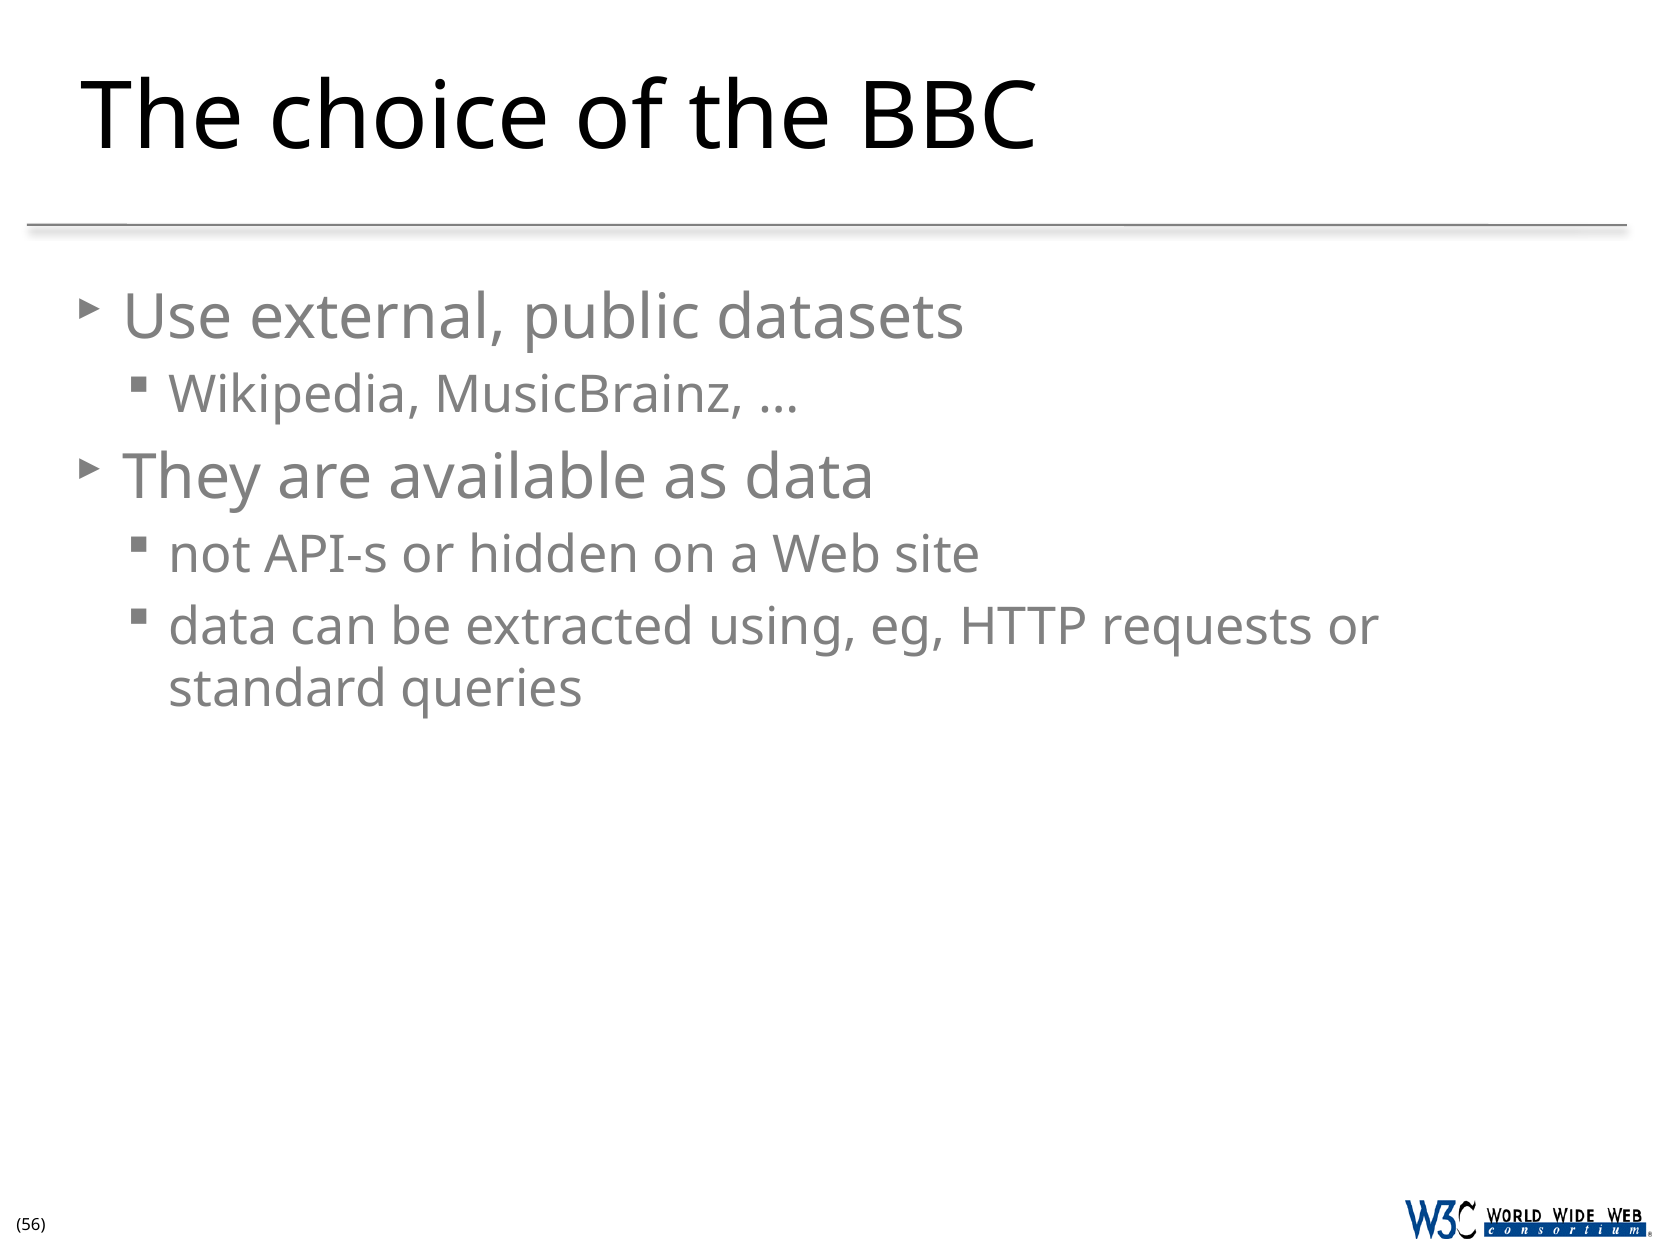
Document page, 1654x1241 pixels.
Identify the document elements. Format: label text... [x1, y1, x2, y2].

title The choice of the BBC [64, 7, 1602, 215]
picture [1405, 1200, 1652, 1239]
list Use external, public datasets Wikipedia, MusicBrainz, … They are available as data not API-s or hidden on a Web site data can be extracted using, eg, HTTP requests or standard queries [39, 267, 1602, 1118]
